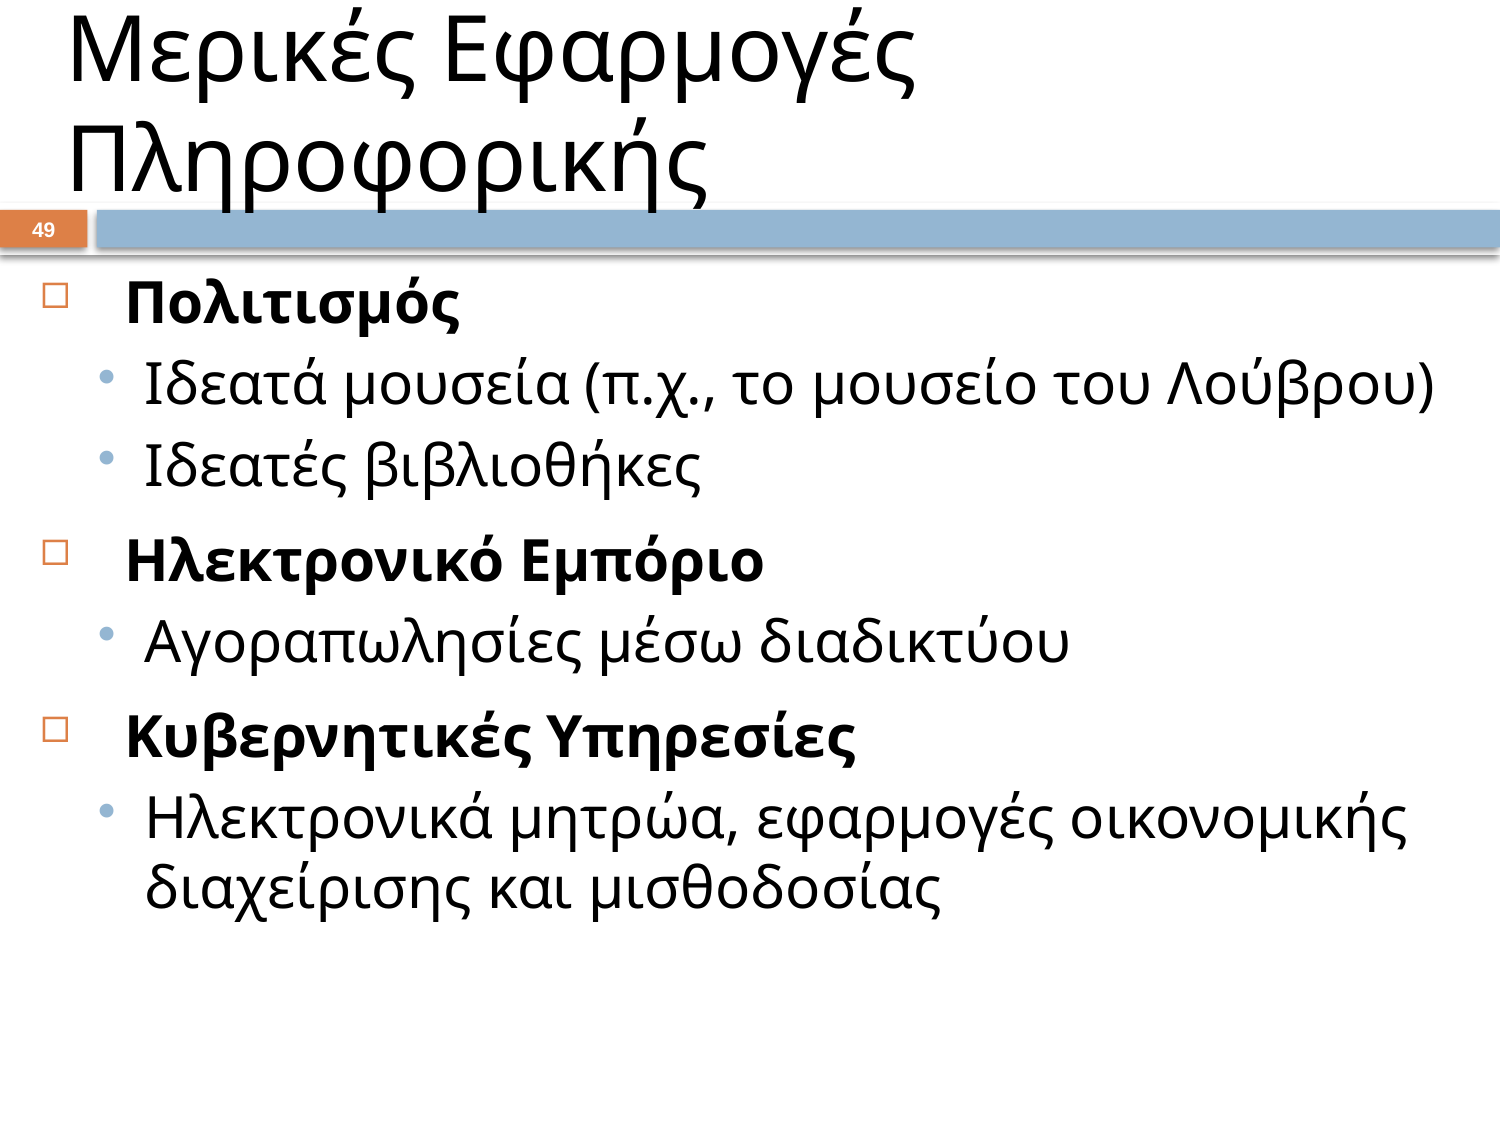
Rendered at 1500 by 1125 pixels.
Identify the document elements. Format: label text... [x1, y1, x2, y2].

title Μερικές Εφαρμογές Πληροφορικής [49, 24, 1451, 176]
text_box Πολιτισμός Ιδεατά μουσεία (π.χ., το μουσείο του Λούβρου) Ιδεατές βιβλιοθήκες Ηλεκτρονικό Εμπόριο Αγοραπωλησίες μέσω διαδικτύου Κυβερνητικές Υπηρεσίες Ηλεκτρονικά μητρώα, εφαρμογές οικονομικής διαχείρισης και μισθοδοσίας [24, 257, 1475, 1063]
slide_number 48 [0, 208, 88, 249]
